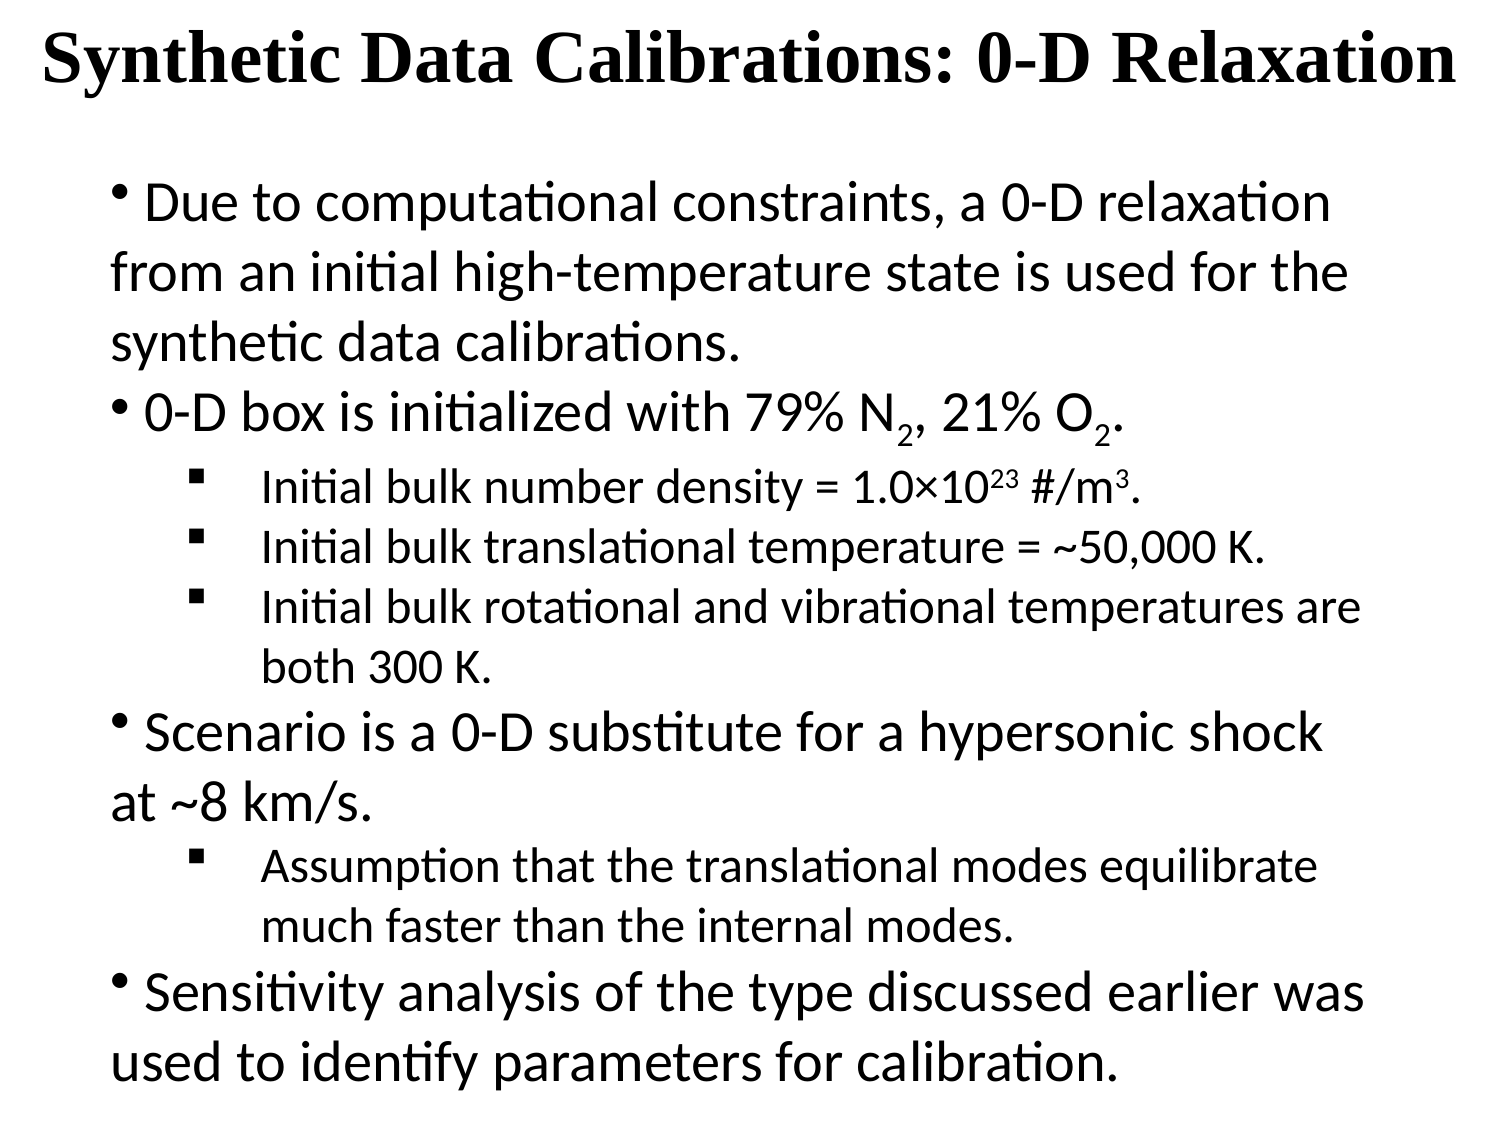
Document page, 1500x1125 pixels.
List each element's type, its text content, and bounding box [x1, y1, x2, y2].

text_box Due to computational constraints, a 0-D relaxation from an initial high-temperature state is used for the synthetic data calibrations. 0-D box is initialized with 79% N2, 21% O2. Initial bulk number density = 1.0×1023 #/m3. Initial bulk translational temperature = ~50,000 K. Initial bulk rotational and vibrational temperatures are both 300 K. Scenario is a 0-D substitute for a hypersonic shock at ~8 km/s. Assumption that the translational modes equilibrate much faster than the internal modes. Sensitivity analysis of the type discussed earlier was used to identify parameters for calibration. [95, 106, 1382, 1101]
text_box Synthetic Data Calibrations: 0-D Relaxation [0, 0, 1500, 105]
